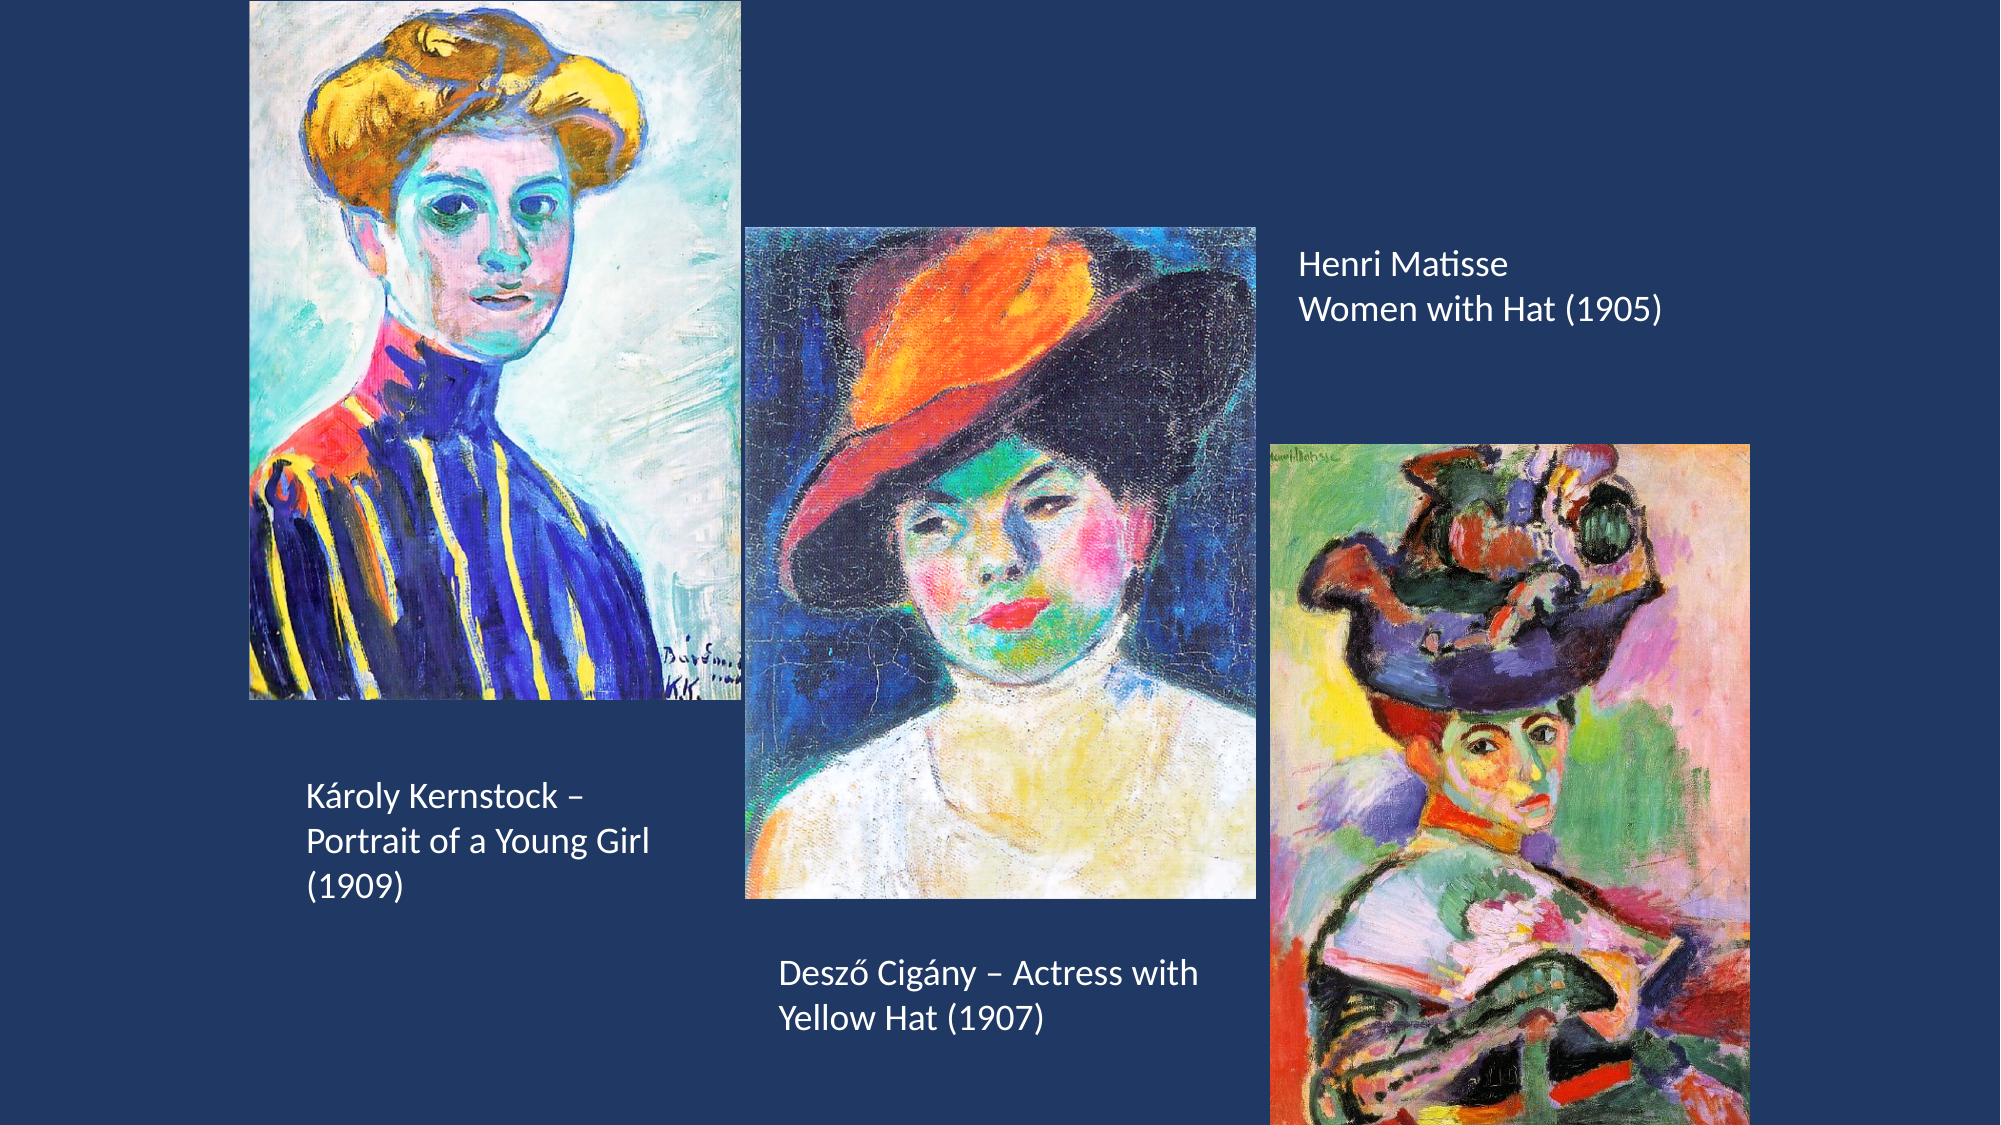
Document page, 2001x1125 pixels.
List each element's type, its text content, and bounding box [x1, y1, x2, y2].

text_box Desző Cigány – Actress with Yellow Hat (1907) [763, 940, 1249, 1046]
picture [145, 1, 1256, 899]
text_box Károly Kernstock – Portrait of a Young Girl (1909) [291, 763, 693, 913]
picture [1270, 444, 1751, 1125]
text_box Henri Matisse Women with Hat (1905) [1283, 231, 1733, 337]
